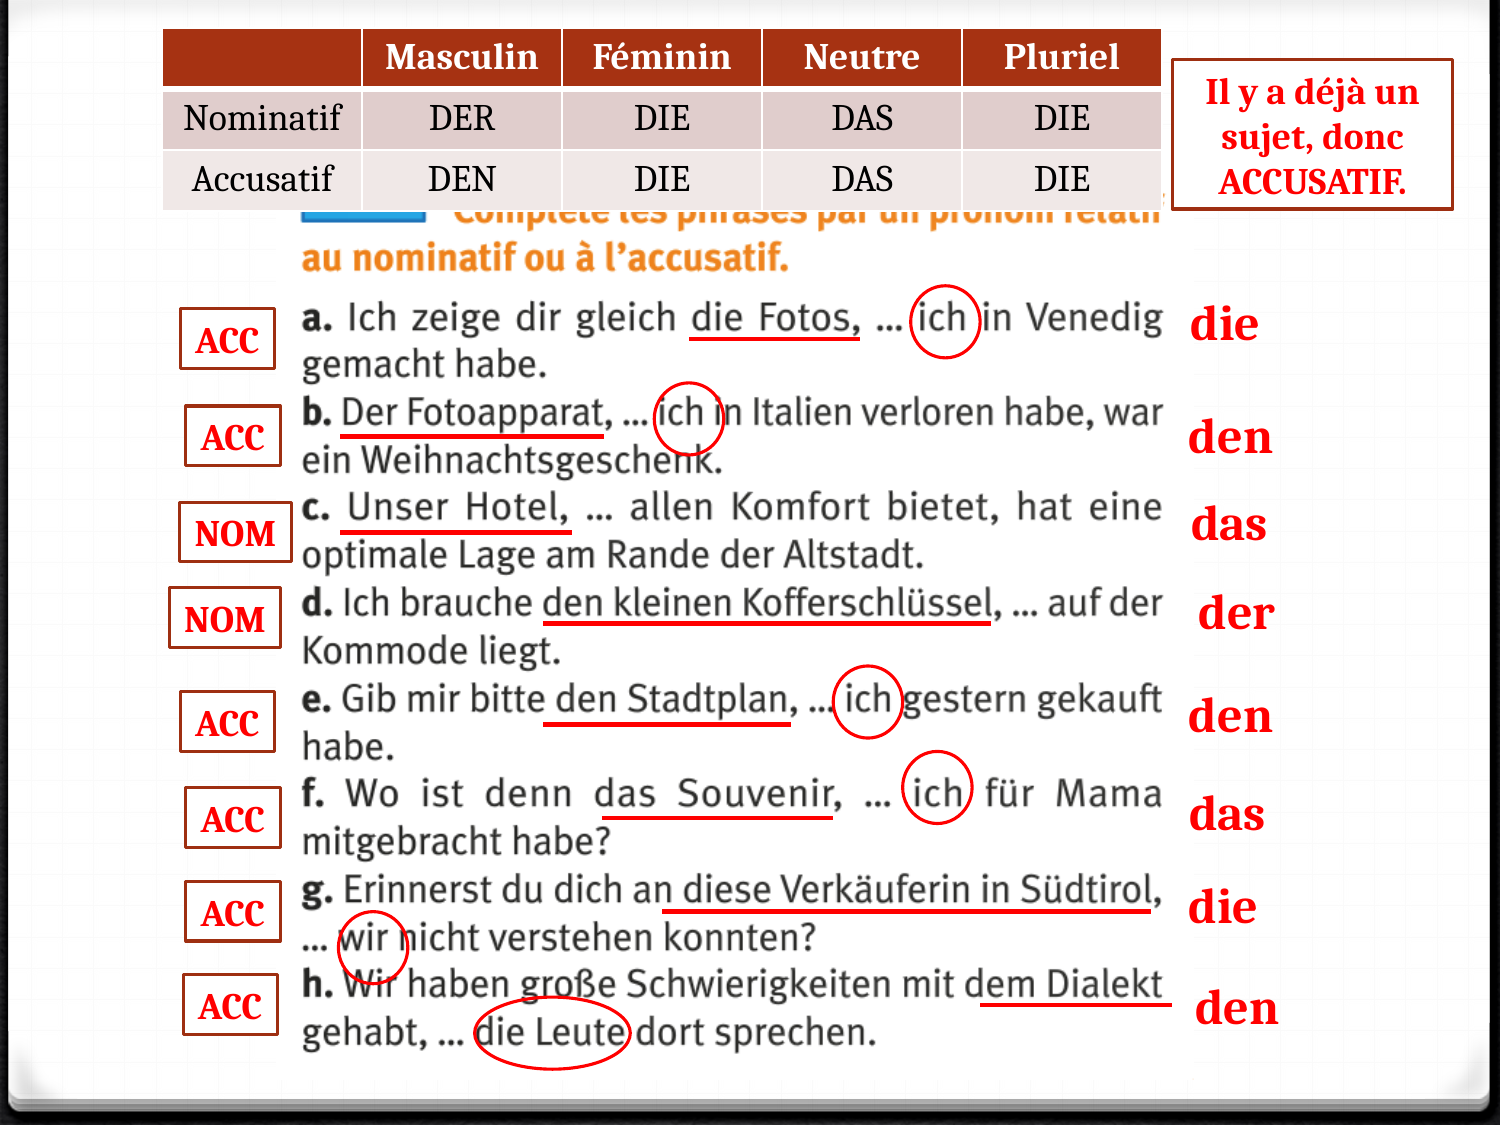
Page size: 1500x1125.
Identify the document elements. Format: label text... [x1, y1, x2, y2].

text_box das [1199, 772, 1282, 848]
text_box ACC [179, 307, 270, 370]
table_header Pluriel [963, 29, 1161, 86]
table_header Masculin [363, 29, 561, 86]
text_box Il y a déjà un sujet, donc ACCUSATIF. [1171, 58, 1454, 211]
text_box die [1199, 283, 1276, 358]
text_box ACC [182, 973, 270, 1036]
table_header [163, 29, 361, 86]
text_box NOM [168, 586, 270, 649]
text_box ACC [179, 690, 270, 753]
table_cell DIE [563, 92, 761, 130]
text_box das [1199, 483, 1283, 559]
text_box NOM [178, 501, 270, 563]
table_cell DAS [763, 92, 961, 130]
text_box ACC [184, 786, 270, 849]
text_box den [1199, 967, 1295, 1042]
text_box den [1199, 396, 1289, 471]
text_box die [1199, 866, 1274, 941]
text_box ACC [184, 880, 270, 943]
title Ich übe! (Buch Seite 54, Nr 2) [90, 0, 1410, 181]
table_header Neutre [763, 29, 961, 86]
text_box den [1199, 675, 1289, 751]
table_header Féminin [563, 29, 761, 86]
text_box ACC [184, 404, 270, 467]
table_cell Accusatif [163, 151, 270, 210]
table_cell DIE [963, 92, 1161, 130]
table_cell DER [363, 92, 561, 130]
picture [0, 0, 1500, 1125]
table_cell Nominatif [163, 92, 361, 149]
text_box der [1199, 572, 1291, 648]
